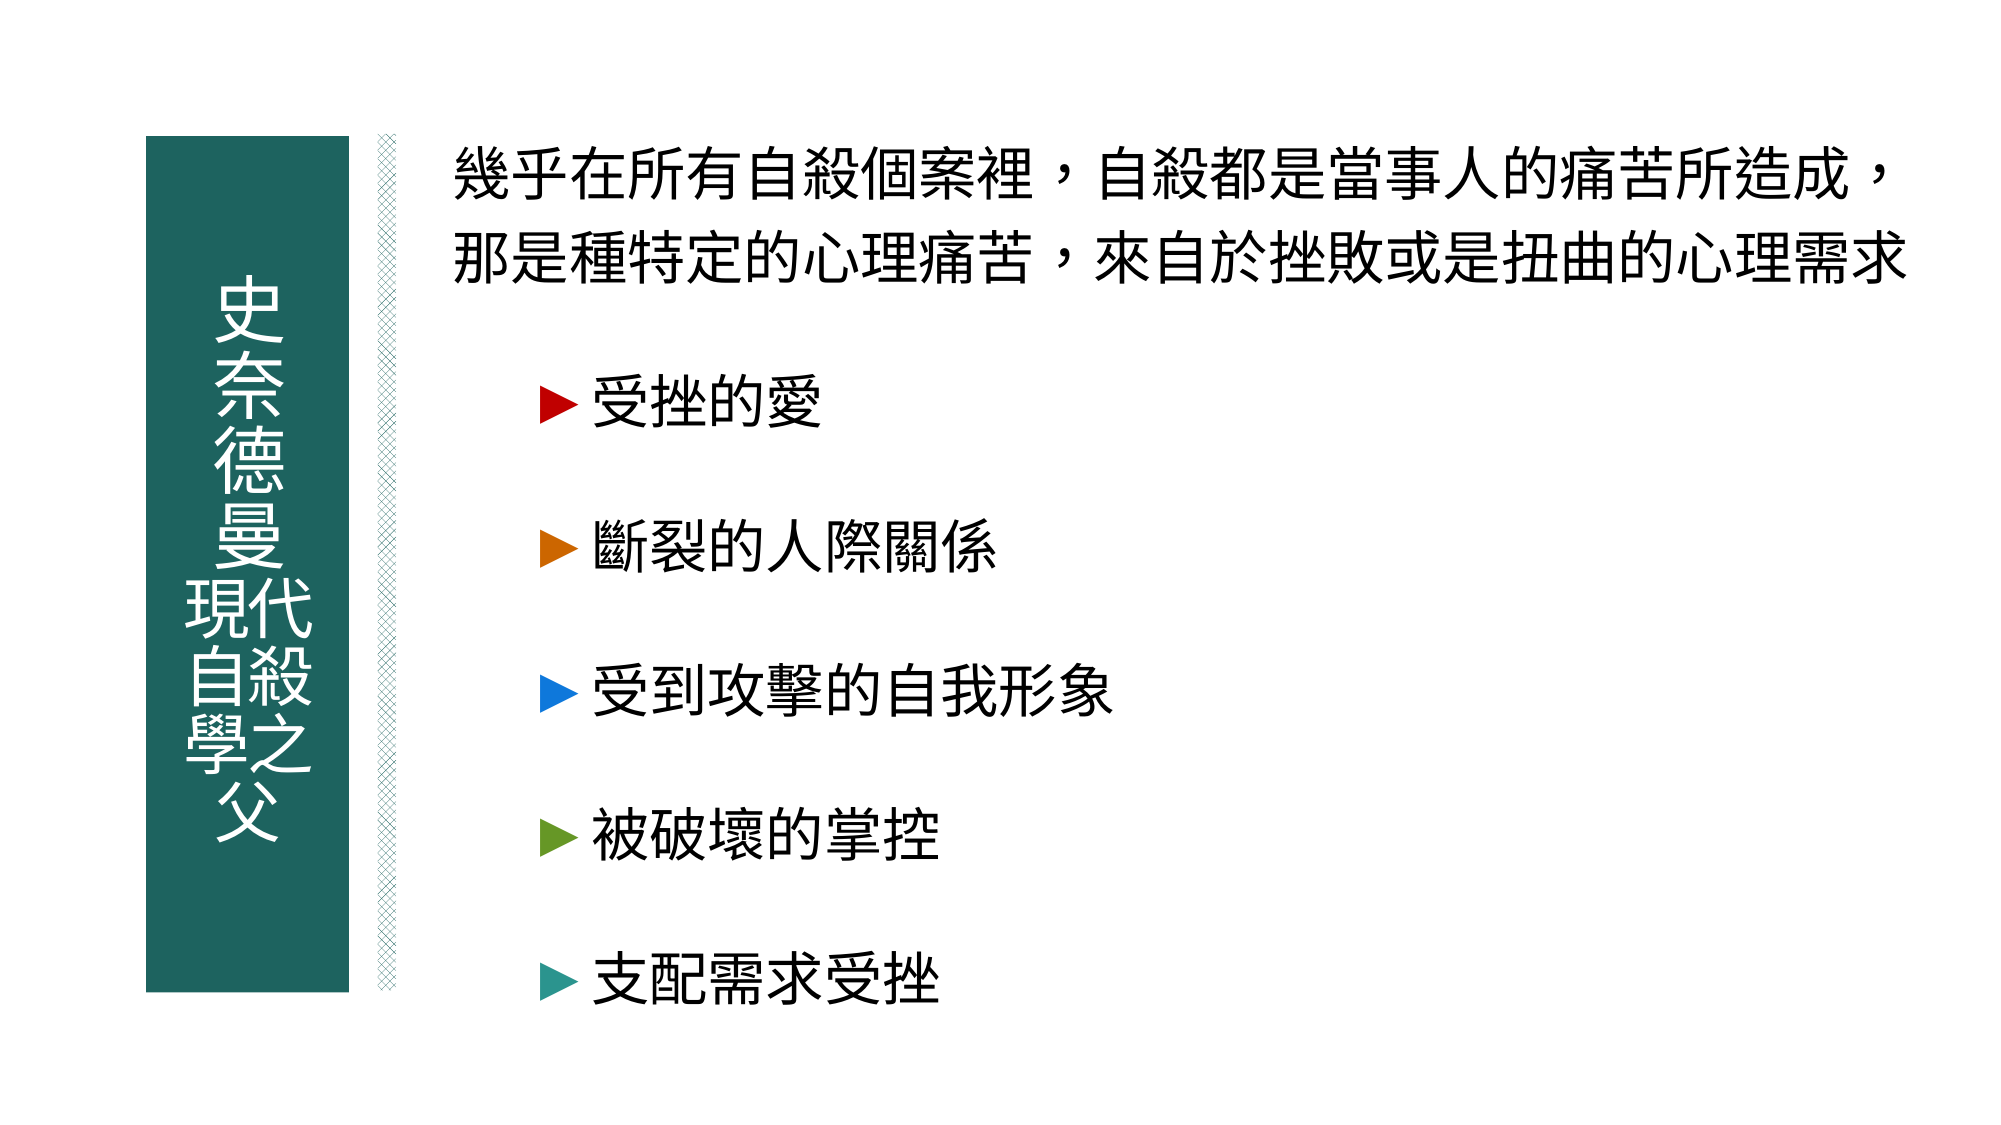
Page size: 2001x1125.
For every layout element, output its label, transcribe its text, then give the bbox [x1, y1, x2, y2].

title 史奈德曼 現代自殺學之父 [146, 136, 349, 993]
list 幾乎在所有自殺個案裡，自殺都是當事人的痛苦所造成，那是種特定的心理痛苦，來自於挫敗或是扭曲的心理需求 受挫的愛 斷裂的人際關係 受到攻擊的自我形象 被破壞的掌控 支配需求受挫 [437, 116, 1959, 1021]
